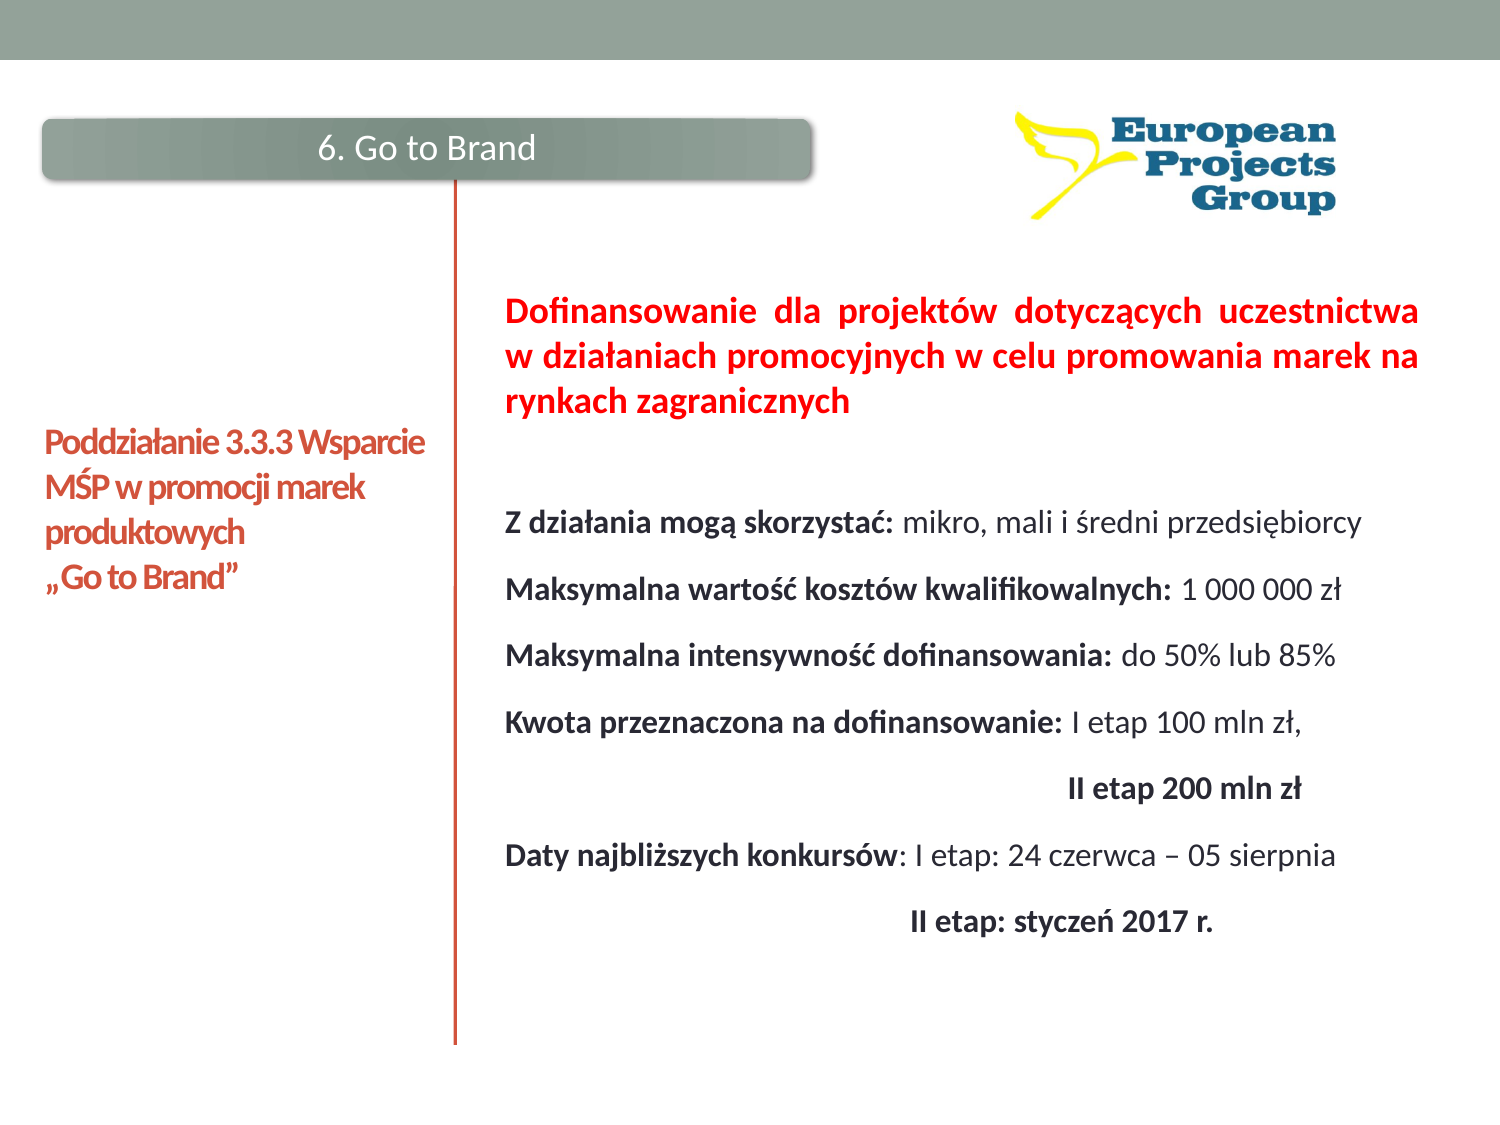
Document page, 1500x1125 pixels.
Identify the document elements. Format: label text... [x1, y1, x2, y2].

text_box Poddziałanie 3.3.3 Wsparcie MŚP w promocji marek produktowych „Go to Brand” [29, 314, 467, 605]
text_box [0, 118, 1011, 180]
picture [1014, 105, 1336, 254]
list Dofinansowanie dla projektów dotyczących uczestnictwa w działaniach promocyjnych w celu promowania marek na rynkach zagranicznych Z działania mogą skorzystać: mikro, mali i średni przedsiębiorcy Maksymalna wartość kosztów kwalifikowalnych: 1 000 000 zł Maksymalna intensywność dofinansowania: do 50% lub 85% Kwota przeznaczona na dofinansowanie: I etap 100 mln zł, II etap 200 mln zł Daty najbliższych konkursów: I etap: 24 czerwca – 05 sierpnia II etap: styczeń 2017 r. [490, 278, 1436, 1024]
